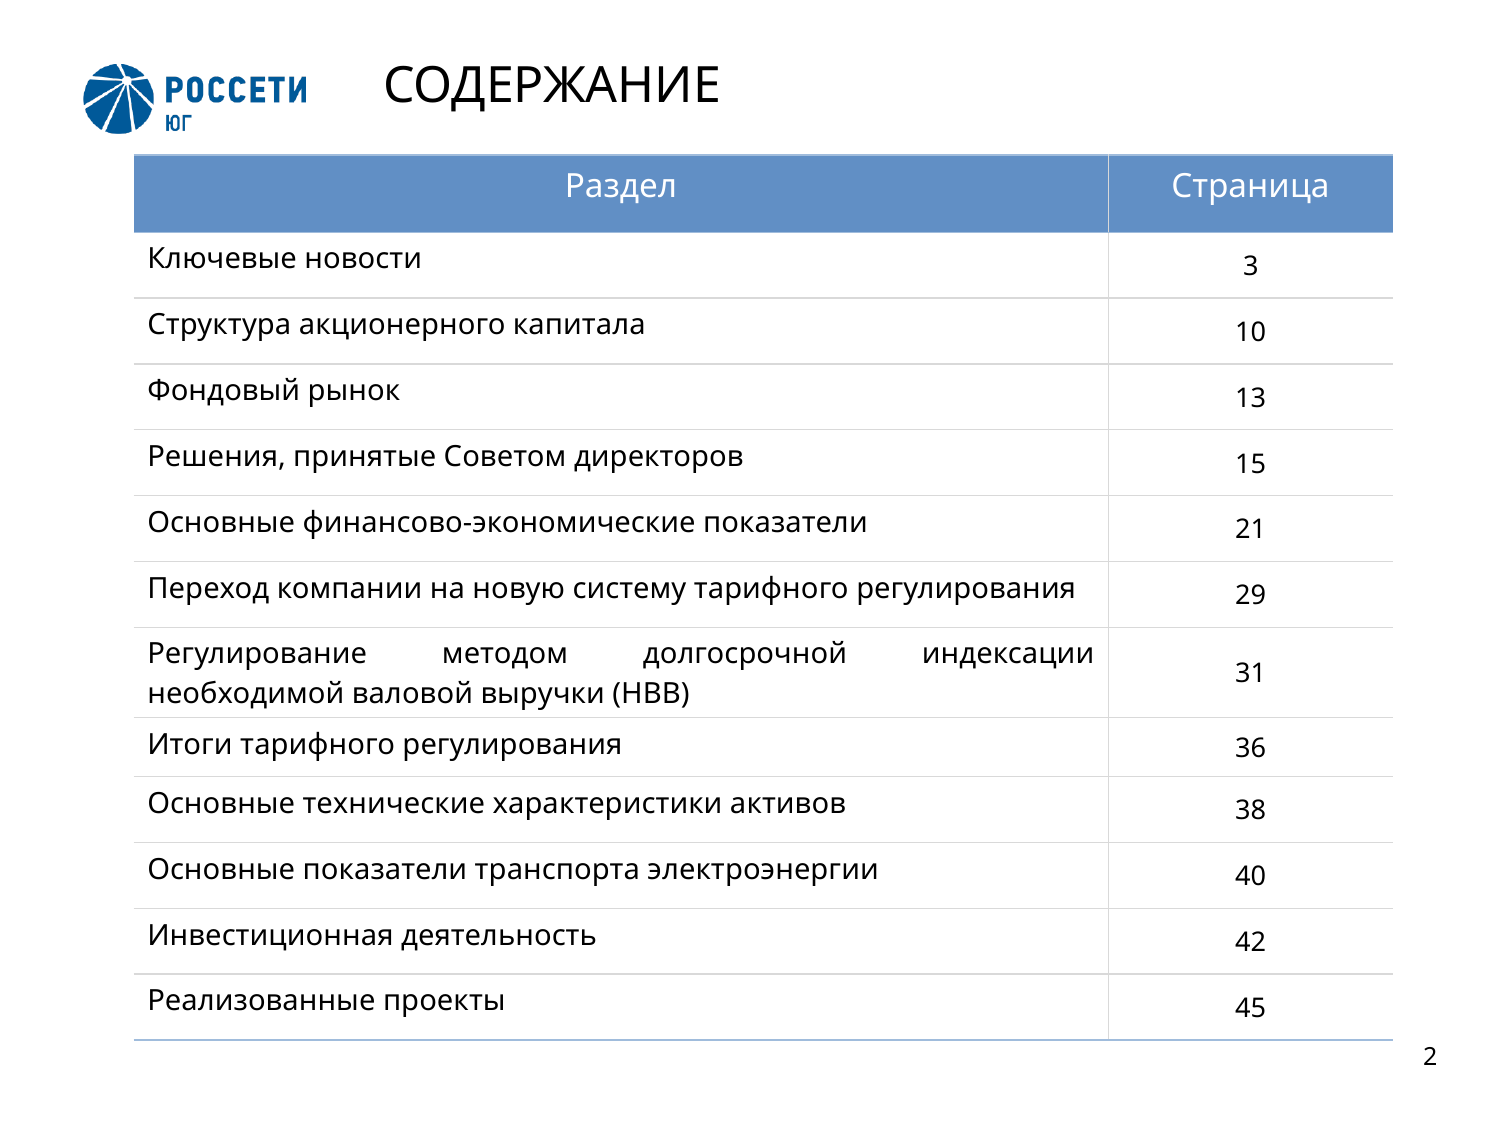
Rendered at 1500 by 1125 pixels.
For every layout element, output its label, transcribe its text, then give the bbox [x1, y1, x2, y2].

table_cell 40 [1109, 843, 1393, 908]
table_cell Основные технические характеристики активов [134, 777, 1108, 842]
table_cell Основные показатели транспорта электроэнергии [134, 843, 1108, 908]
table_cell 36 [1109, 718, 1393, 776]
table_cell Переход компании на новую систему тарифного регулирования [134, 562, 1108, 627]
table_cell 10 [1109, 299, 1393, 363]
slide_number 2 [1415, 1035, 1445, 1083]
table_cell 38 [1109, 777, 1393, 842]
table_cell Реализованные проекты [134, 975, 1108, 1039]
table_cell Фондовый рынок [134, 365, 1108, 429]
table_cell 13 [1109, 365, 1393, 429]
table_cell Инвестиционная деятельность [134, 909, 1108, 973]
table_cell Ключевые новости [134, 233, 1108, 297]
picture [83, 64, 306, 134]
table_cell 21 [1109, 496, 1393, 561]
table_header Страница [1109, 156, 1393, 232]
title СОДЕРЖАНИЕ [375, 44, 1277, 118]
table_header Раздел [134, 156, 1108, 232]
table_cell 15 [1109, 430, 1393, 495]
table_cell 42 [1109, 909, 1393, 973]
table_cell Регулирование методом долгосрочной индексации необходимой валовой выручки (НВВ) [134, 628, 1108, 717]
table_cell Итоги тарифного регулирования [134, 718, 1108, 776]
table_cell 31 [1109, 628, 1393, 717]
table_cell 3 [1109, 233, 1393, 297]
table_cell 45 [1109, 975, 1393, 1039]
table_cell 29 [1109, 562, 1393, 627]
table_cell Решения, принятые Советом директоров [134, 430, 1108, 495]
table_cell Основные финансово-экономические показатели [134, 496, 1108, 561]
table_cell Структура акционерного капитала [134, 299, 1108, 363]
